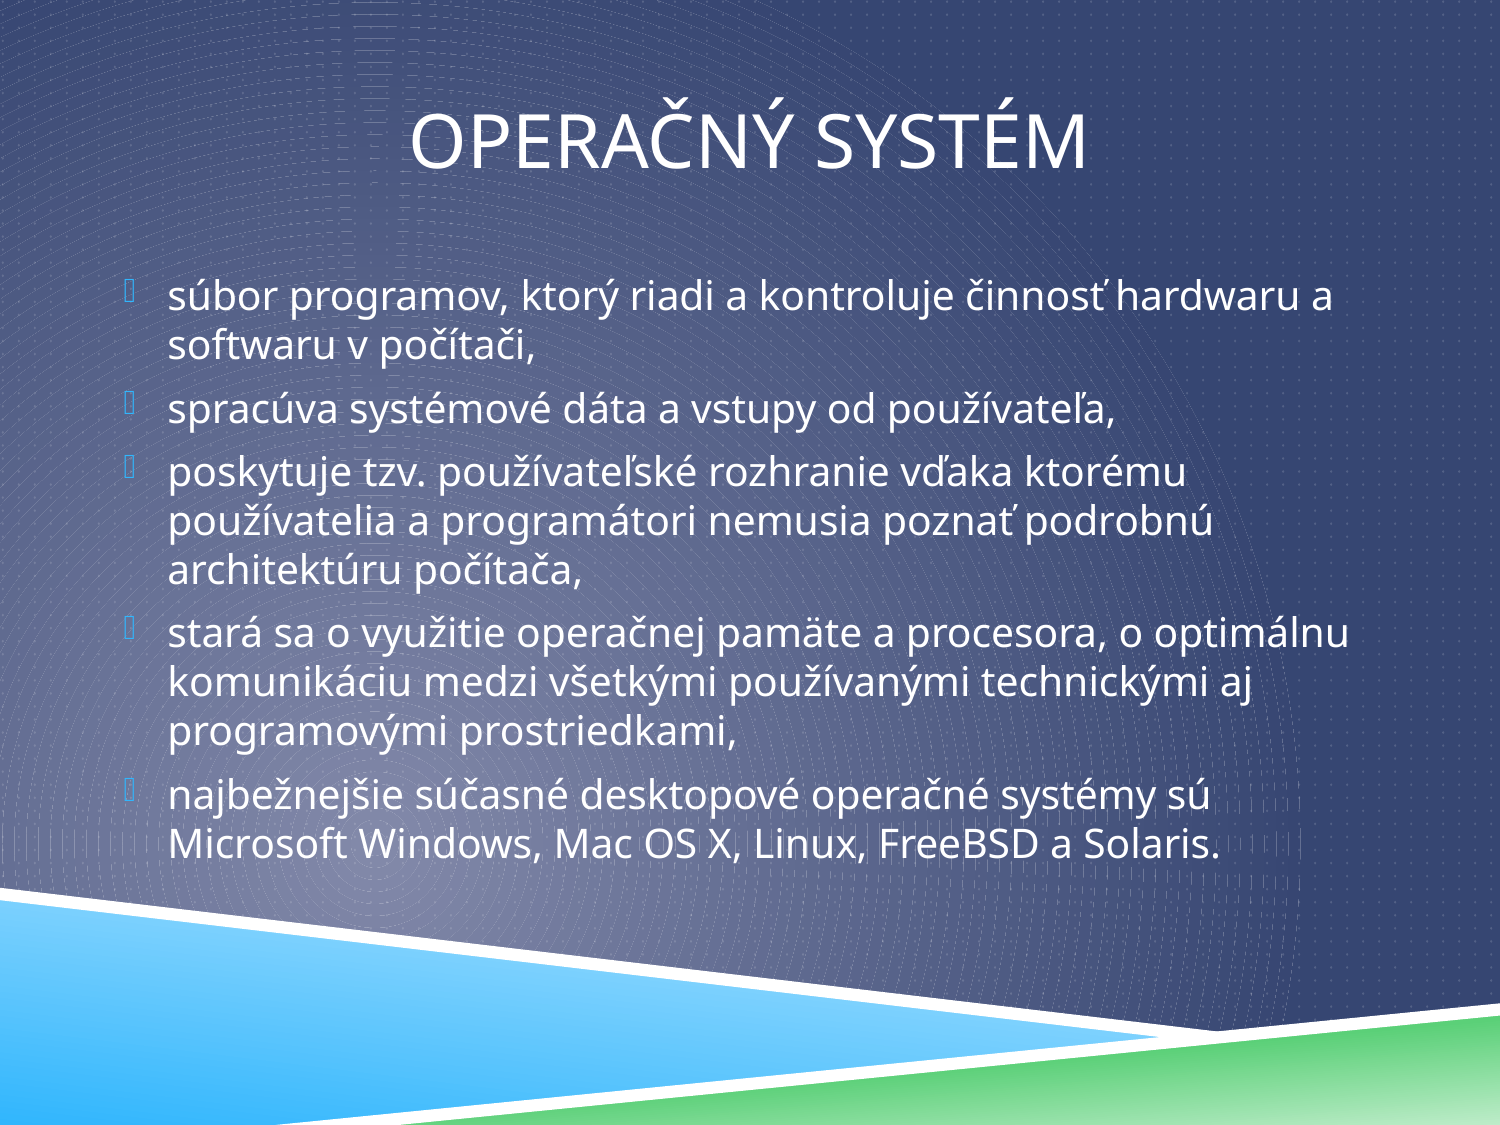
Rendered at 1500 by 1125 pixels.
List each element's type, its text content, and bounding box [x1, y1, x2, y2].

title OPERAČNÝ SYSTÉM [112, 45, 1388, 233]
list súbor programov, ktorý riadi a kontroluje činnosť hardwaru a softwaru v počítači, spracúva systémové dáta a vstupy od používateľa, poskytuje tzv. používateľské rozhranie vďaka ktorému používatelia a programátori nemusia poznať podrobnú architektúru počítača, stará sa o využitie operačnej pamäte a procesora, o optimálnu komunikáciu medzi všetkými používanými technickými aj programovými prostriedkami, najbežnejšie súčasné desktopové operačné systémy sú Microsoft Windows, Mac OS X, Linux, FreeBSD a Solaris. [112, 262, 1388, 875]
